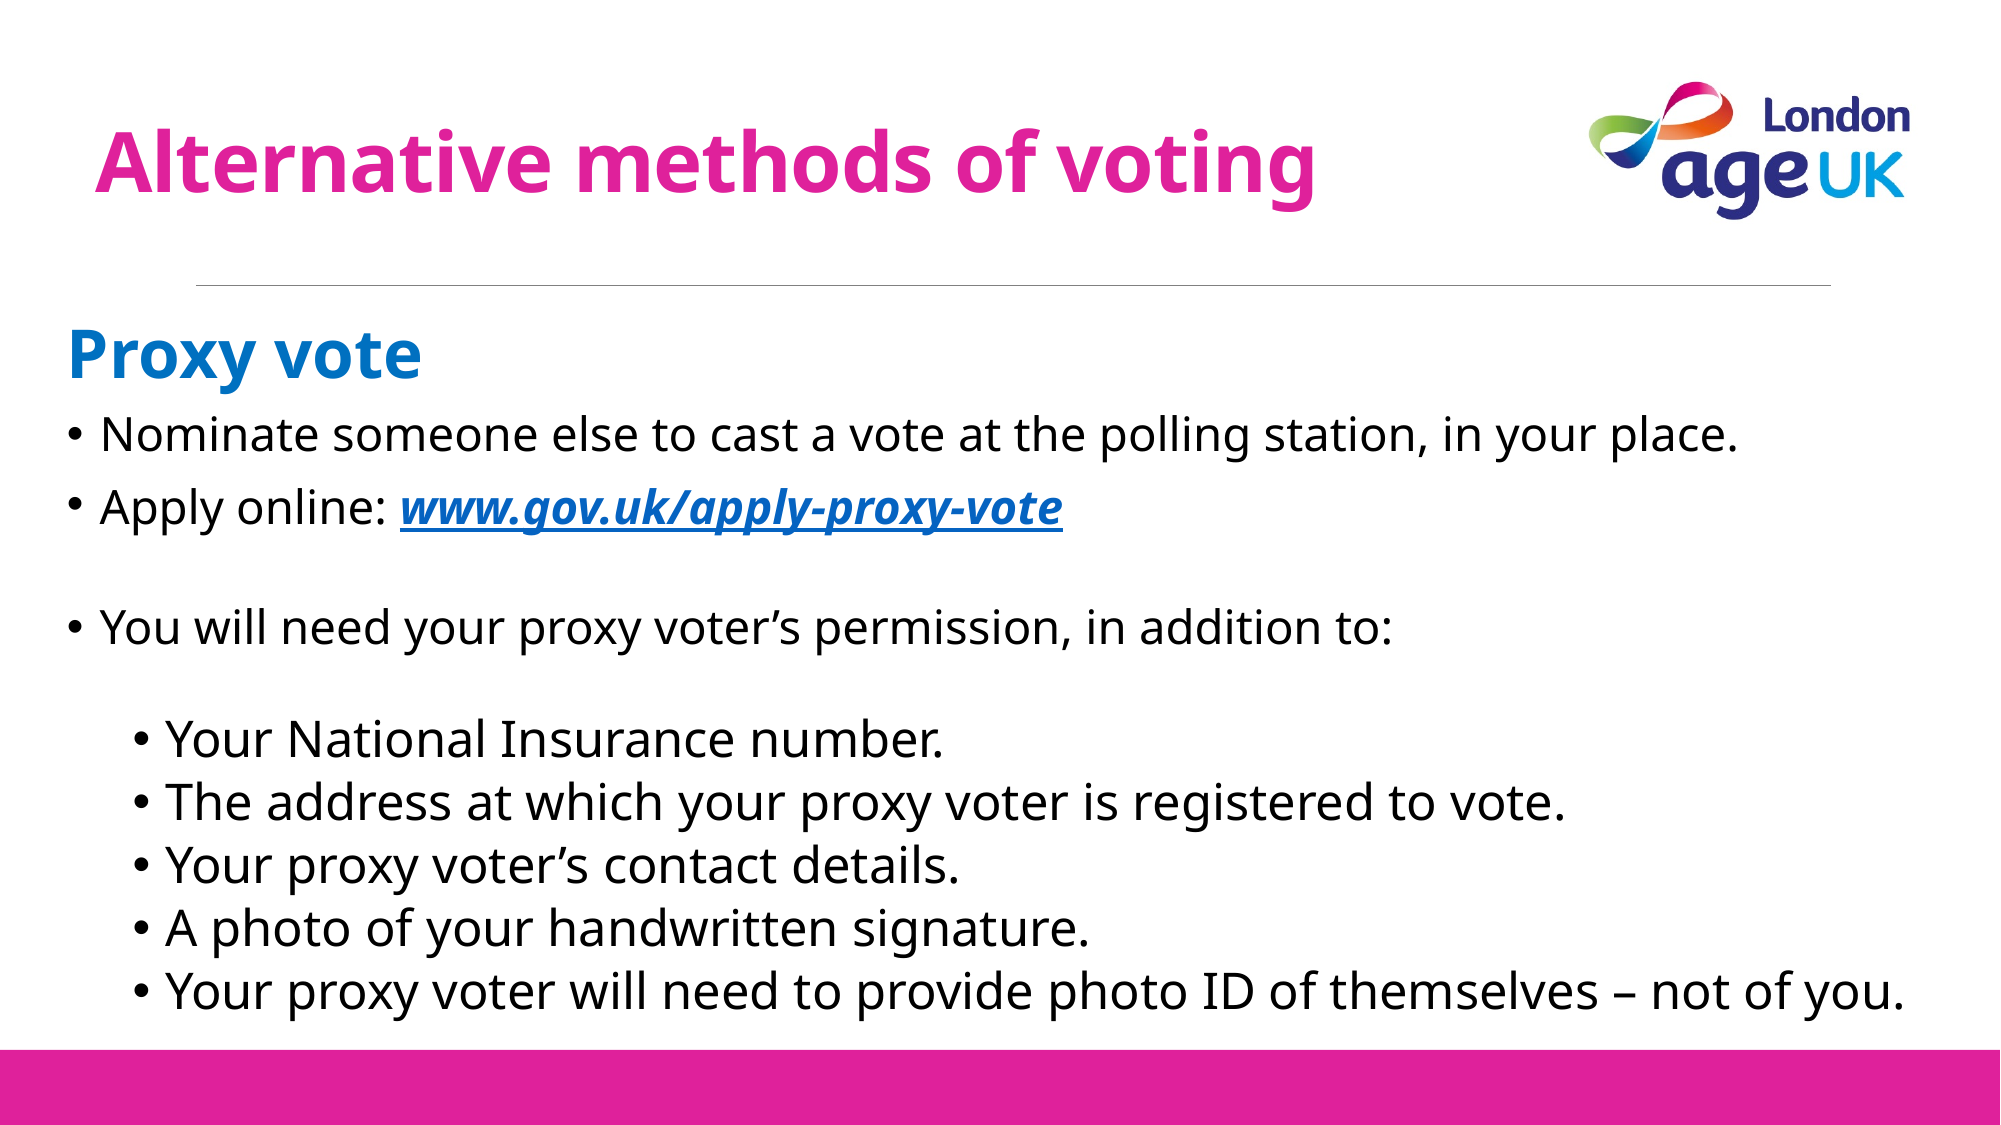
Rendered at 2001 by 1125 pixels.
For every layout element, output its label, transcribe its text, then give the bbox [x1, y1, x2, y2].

list Proxy vote Nominate someone else to cast a vote at the polling station, in your place. Apply online: www.gov.uk/apply-proxy-vote You will need your proxy voter’s permission, in addition to: Your National Insurance number. The address at which your proxy voter is registered to vote. Your proxy voter’s contact details. A photo of your handwritten signature. Your proxy voter will need to provide photo ID of themselves – not of you. [66, 313, 1934, 1059]
title Alternative methods of voting [80, 65, 1754, 217]
picture [1556, 49, 1944, 252]
